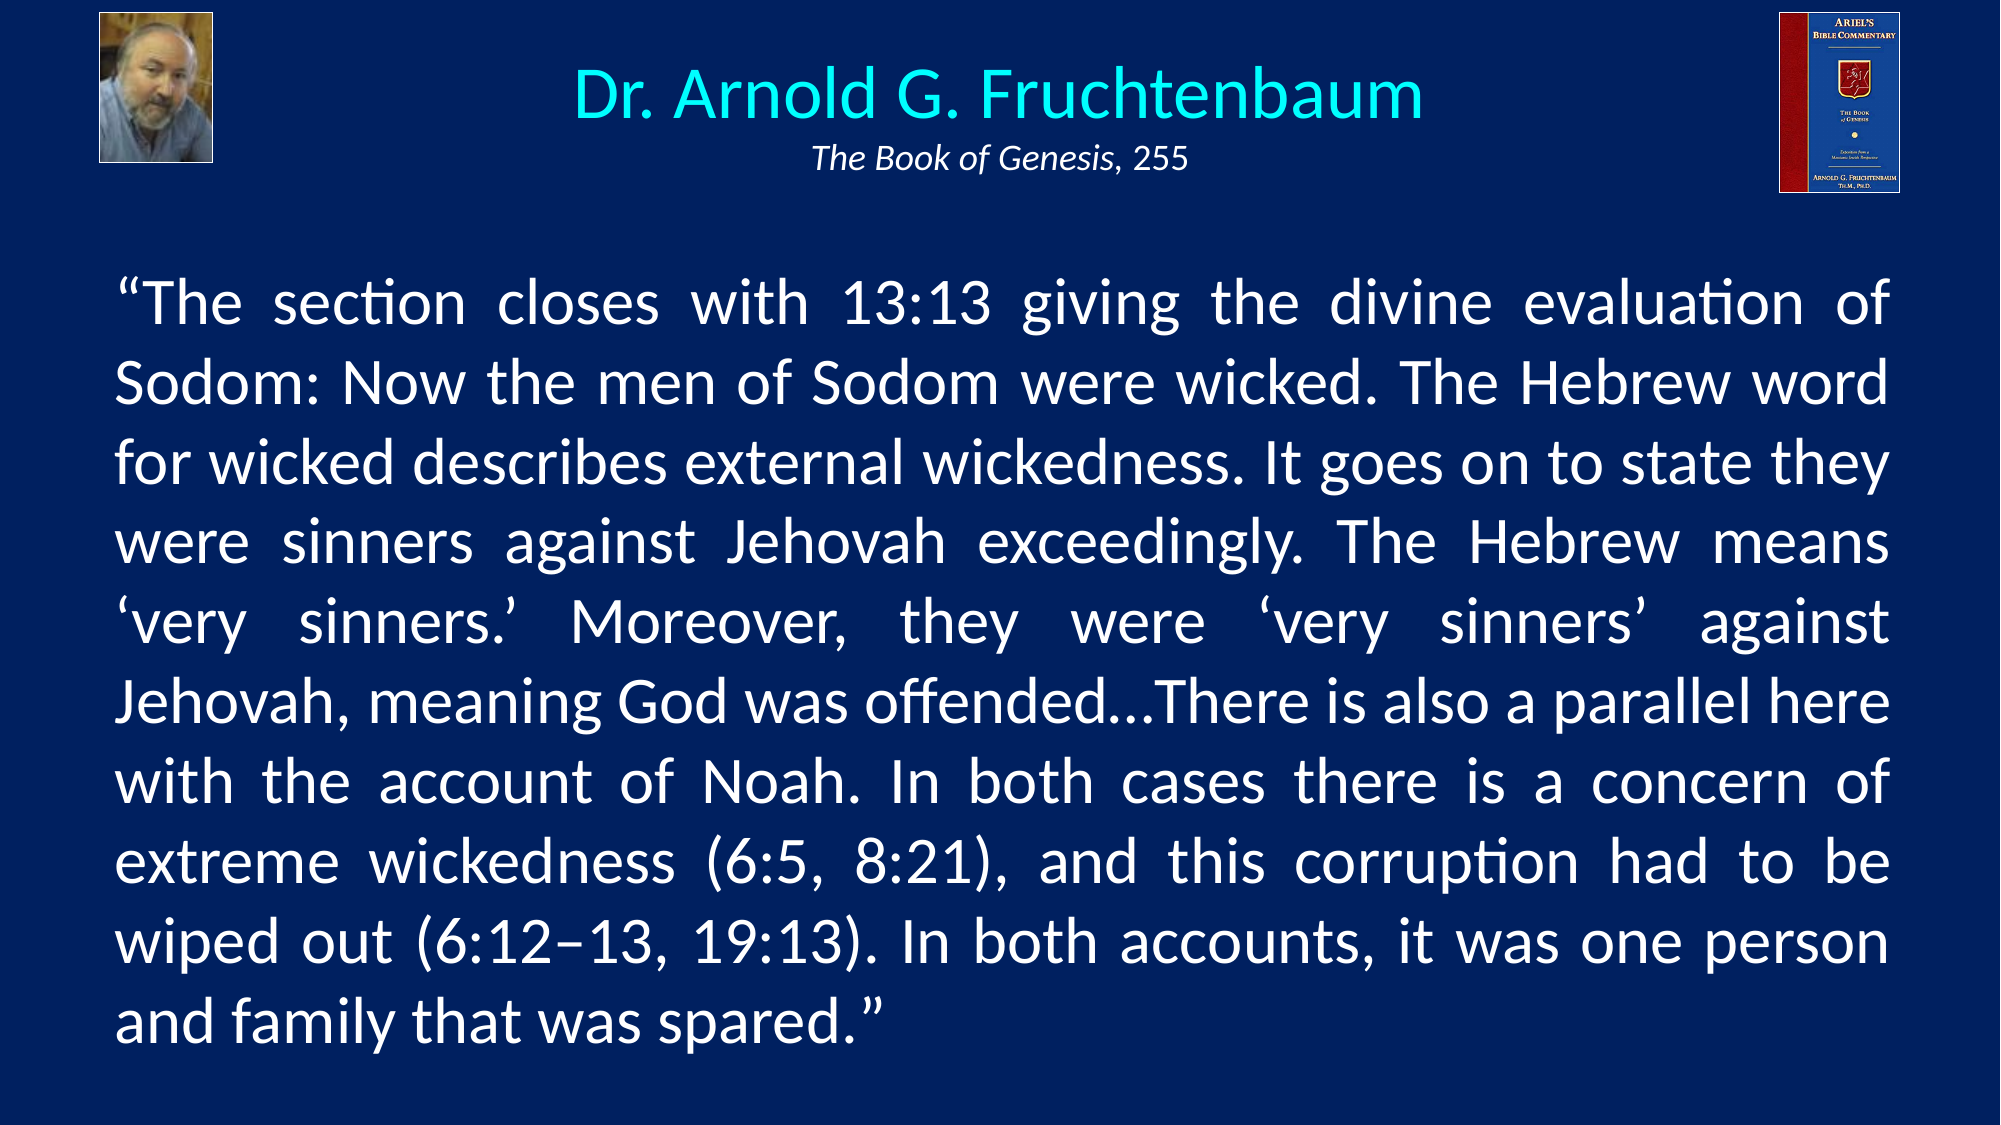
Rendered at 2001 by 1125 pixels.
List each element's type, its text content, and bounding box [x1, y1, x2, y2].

picture [99, 12, 213, 163]
list “The section closes with 13:13 giving the divine evaluation of Sodom: Now the men of Sodom were wicked. The Hebrew word for wicked describes external wickedness. It goes on to state they were sinners against Jehovah exceedingly. The Hebrew means ‘very sinners.’ Moreover, they were ‘very sinners’ against Jehovah, meaning God was offended…There is also a parallel here with the account of Noah. In both cases there is a concern of extreme wickedness (6:5, 8:21), and this corruption had to be wiped out (6:12–13, 19:13). In both accounts, it was one person and family that was spared.” [99, 249, 1908, 1038]
text_box Dr. Arnold G. Fruchtenbaum The Book of Genesis, 255 [554, 35, 1446, 186]
picture [1779, 12, 1901, 193]
